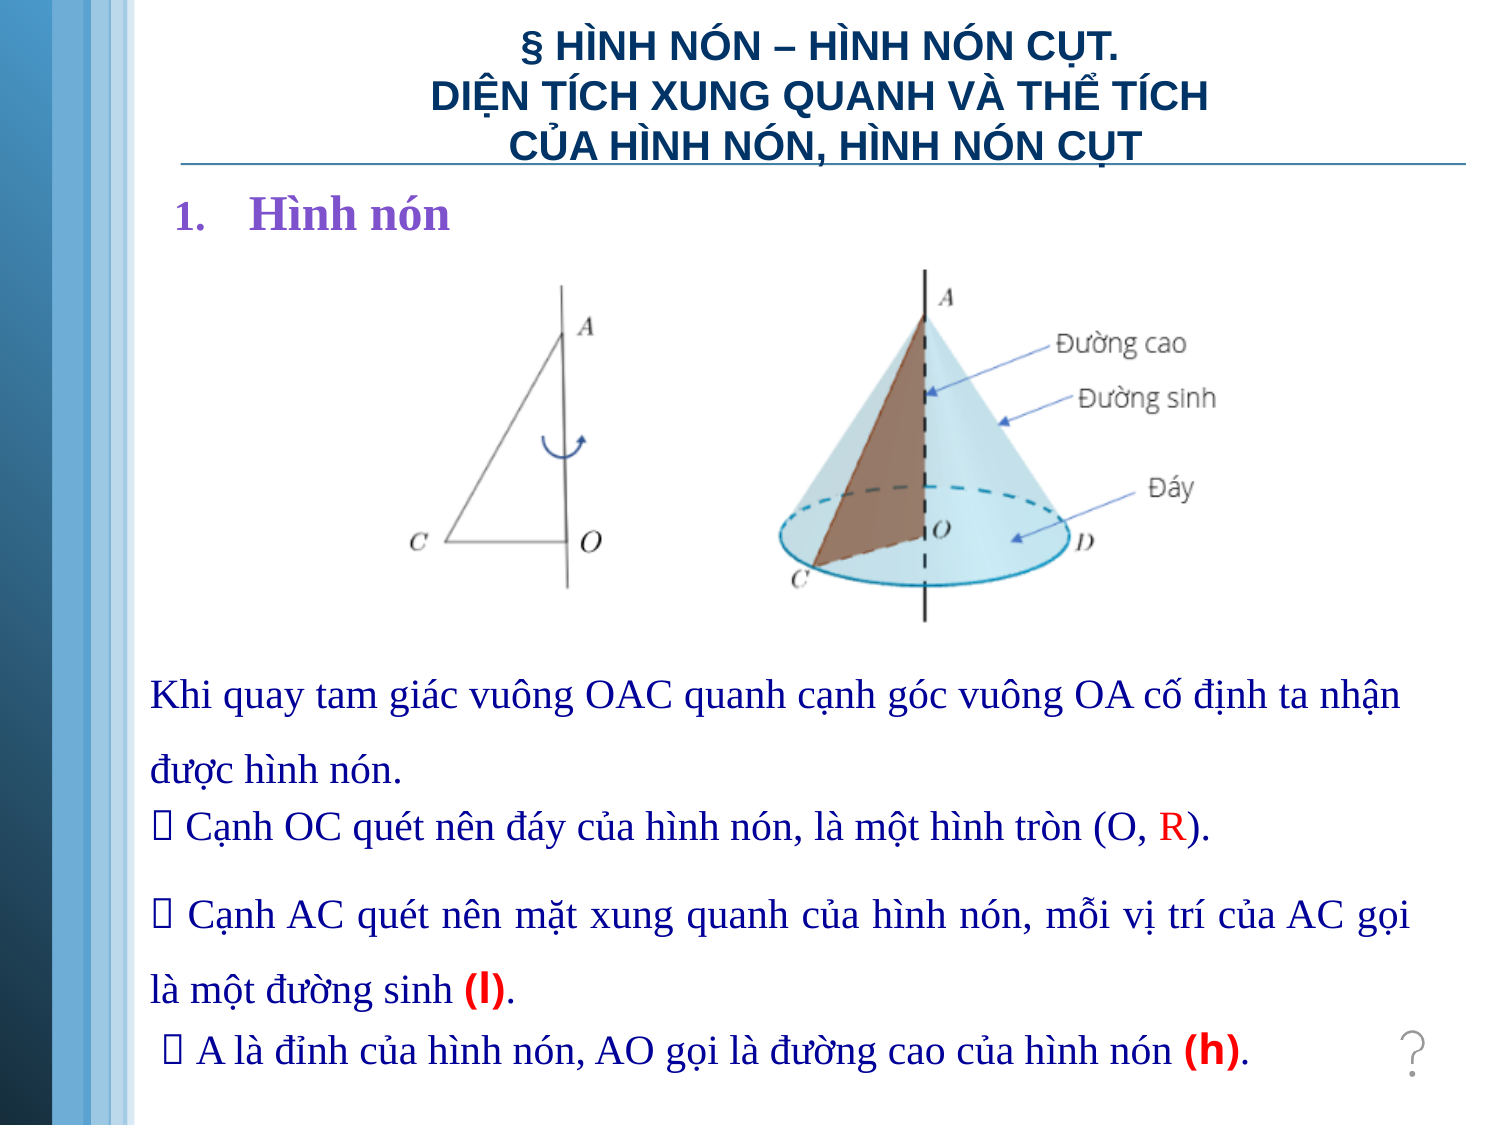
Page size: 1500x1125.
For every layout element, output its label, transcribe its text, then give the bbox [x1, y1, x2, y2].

text_box  A là đỉnh của hình nón, AO gọi là đường cao của hình nón (h). [134, 1015, 1418, 1091]
text_box  Cạnh OC quét nên đáy của hình nón, là một hình tròn (O, R). [134, 791, 1415, 853]
picture [400, 262, 1228, 629]
title § HÌNH NÓN – HÌNH NÓN CỤT. DIỆN TÍCH XUNG QUANH VÀ THỂ TÍCH CỦA HÌNH NÓN, HÌNH NÓN CỤT [172, 10, 1479, 177]
list Hình nón [158, 172, 1483, 256]
text_box [1375, 1019, 1450, 1088]
text_box  Cạnh AC quét nên mặt xung quanh của hình nón, mỗi vị trí của AC gọi là một đường sinh (l). [134, 853, 1427, 986]
text_box Khi quay tam giác vuông OAC quanh cạnh góc vuông OA cố định ta nhận được hình nón. [134, 634, 1418, 777]
